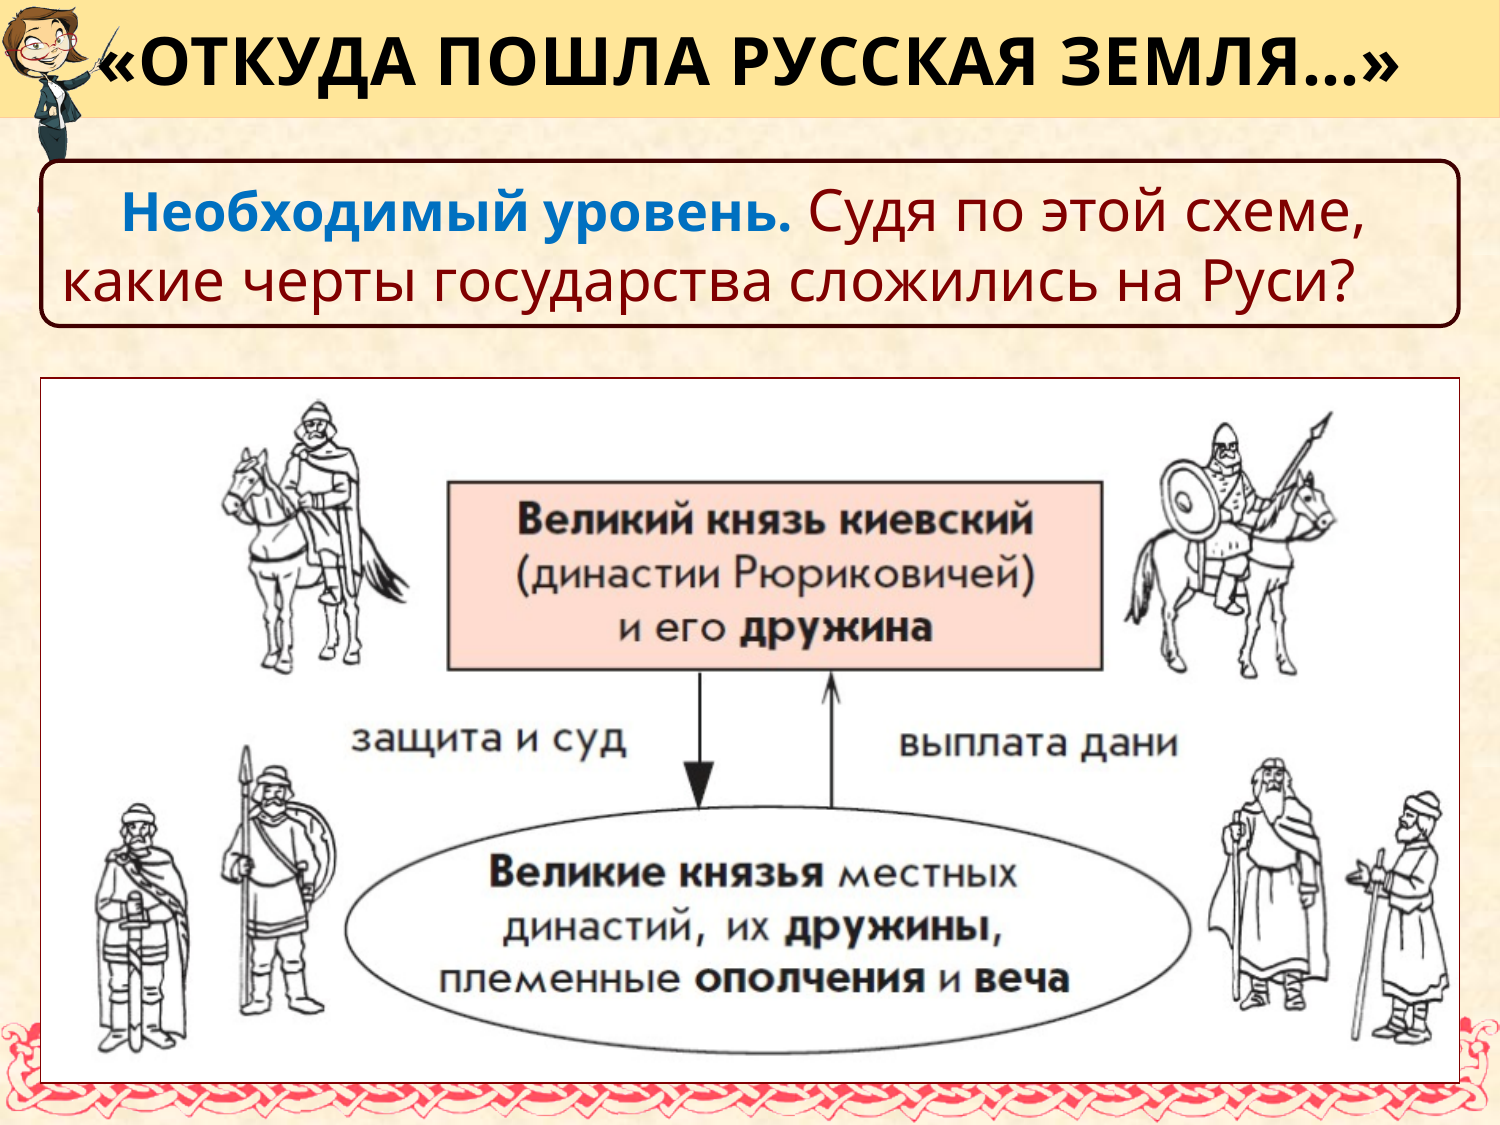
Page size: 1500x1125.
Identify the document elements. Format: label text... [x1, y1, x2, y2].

picture [0, 0, 1500, 1125]
text_box Необходимый уровень. Судя по этой схеме, какие черты государства сложились на Руси? [41, 160, 1459, 326]
title «ОТКУДА ПОШЛА РУССКАЯ ЗЕМЛЯ…» [124, 0, 1459, 119]
